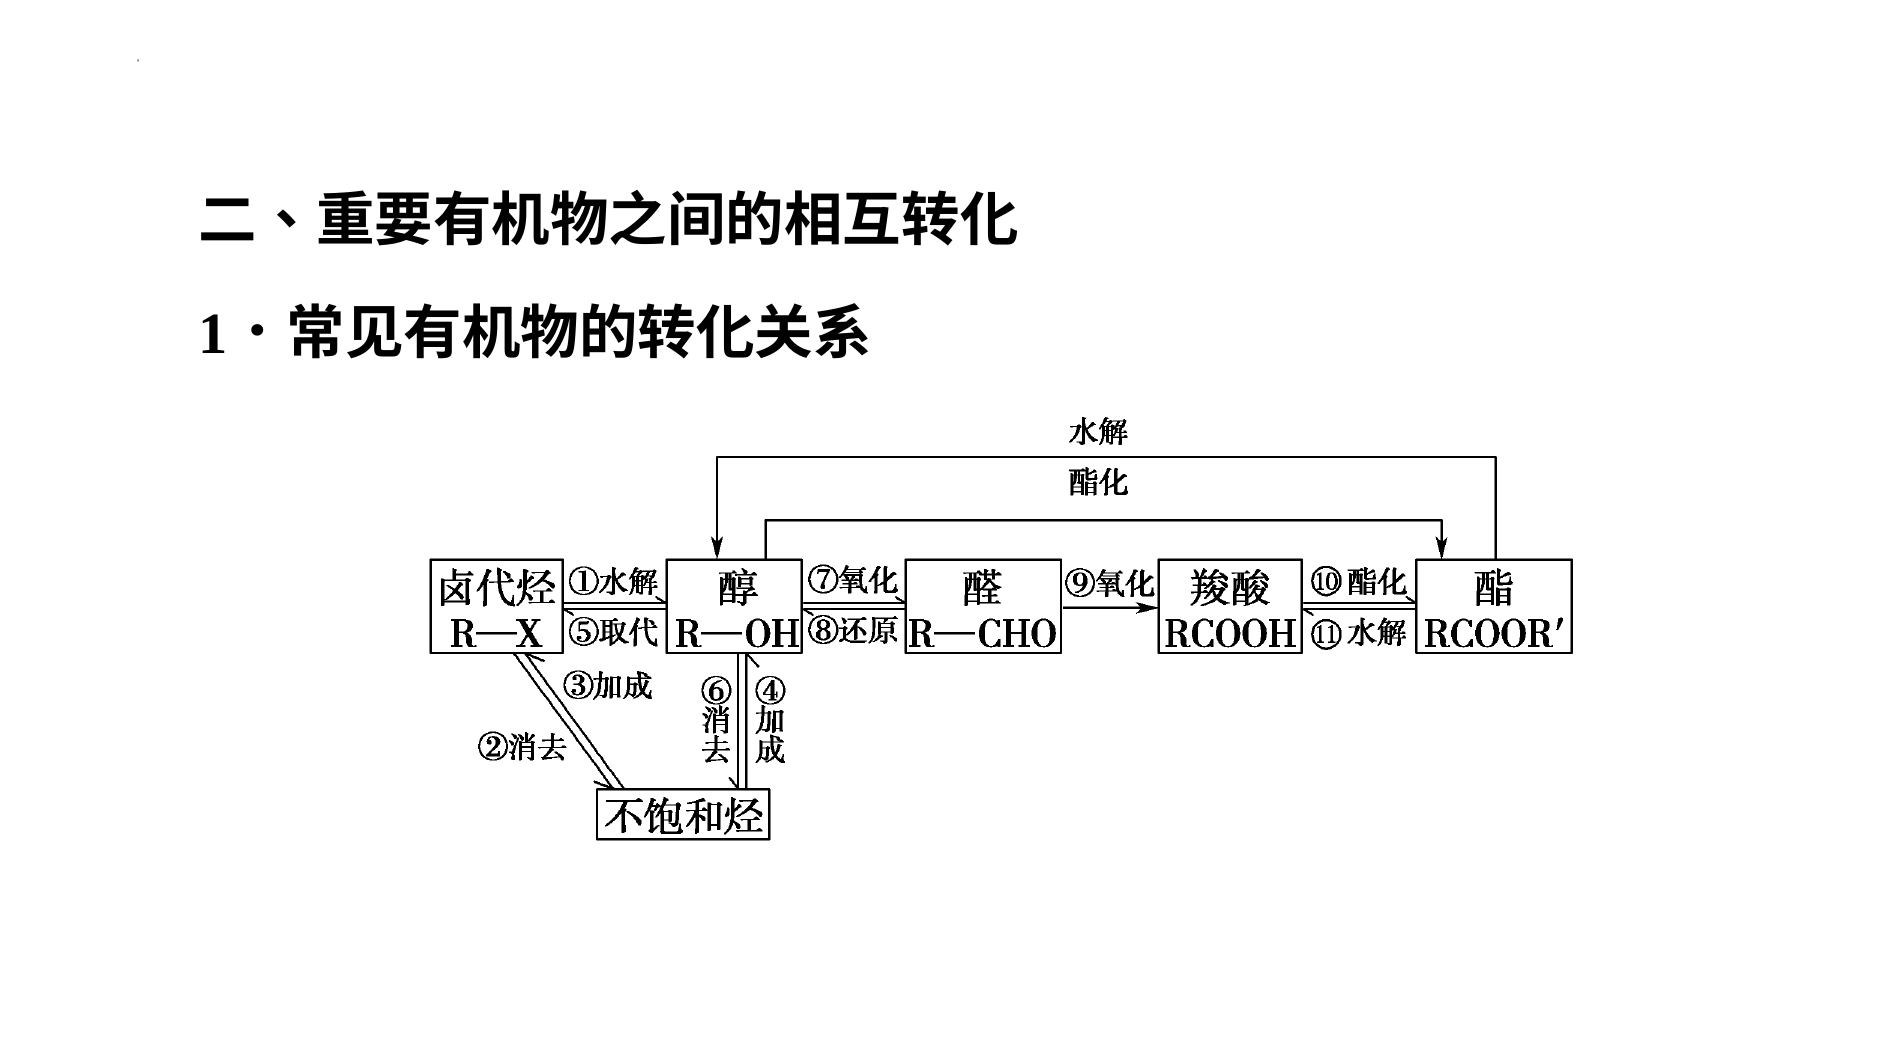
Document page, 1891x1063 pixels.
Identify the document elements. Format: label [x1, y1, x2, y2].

text_box [81, 181, 1809, 882]
